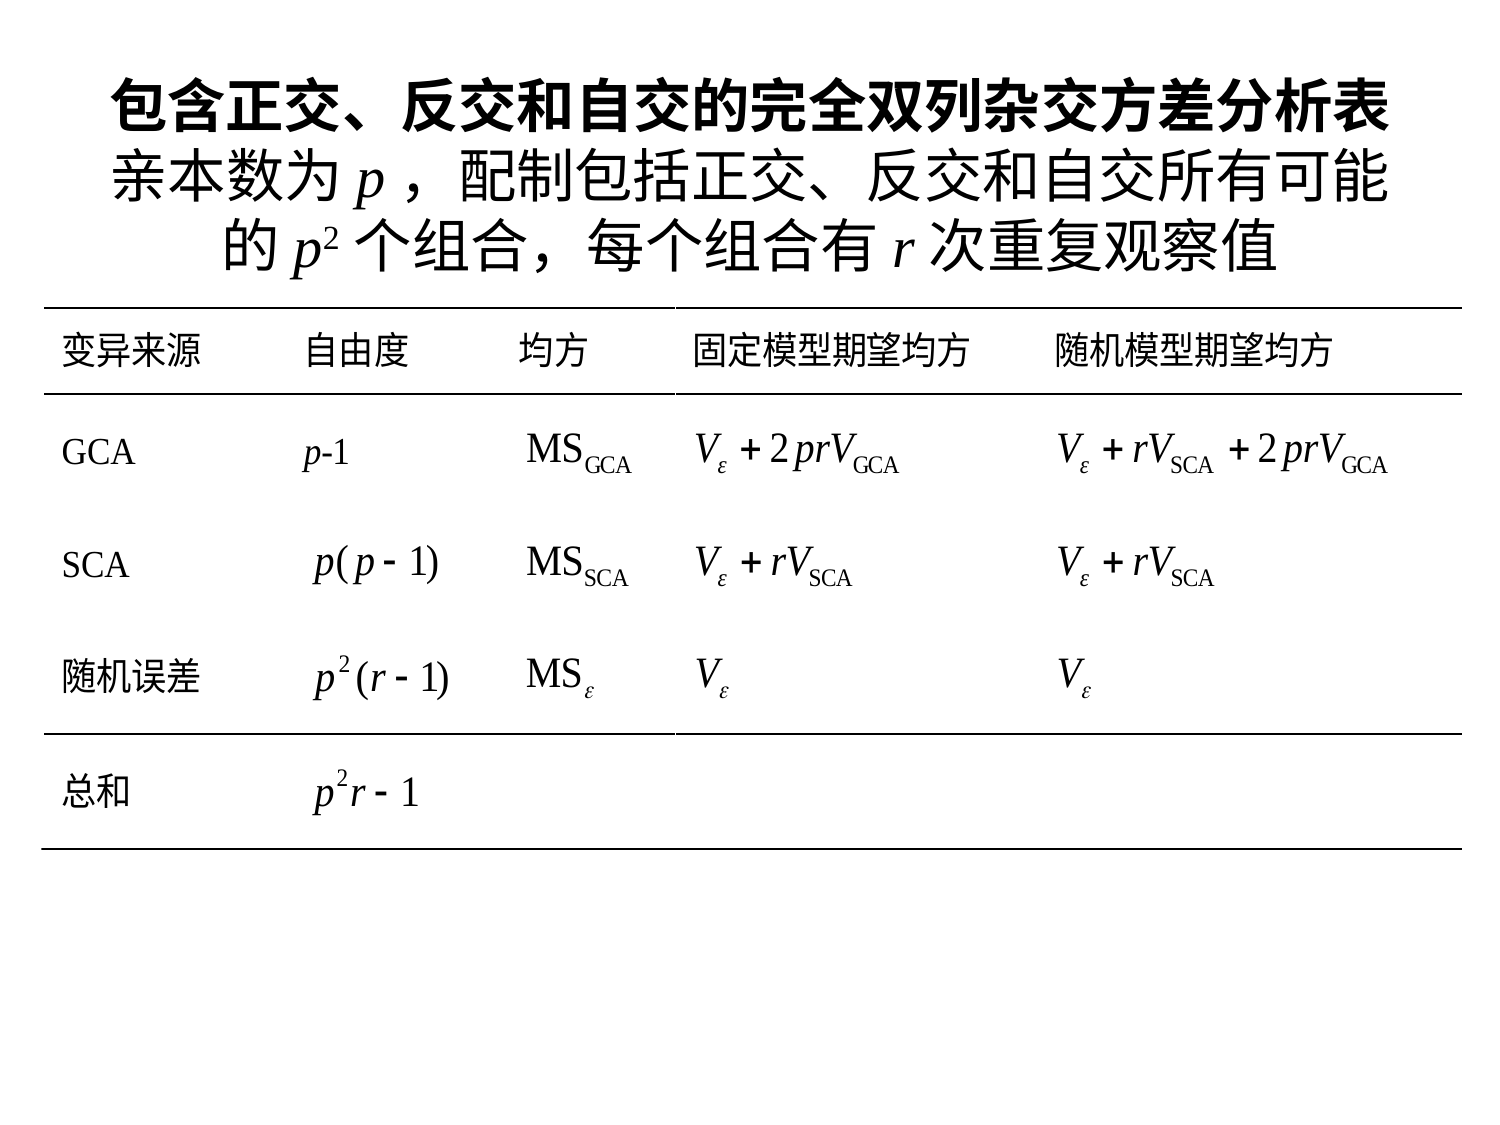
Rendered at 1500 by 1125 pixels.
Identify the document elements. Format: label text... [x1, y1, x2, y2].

title 包含正交、反交和自交的完全双列杂交方差分析表 亲本数为p，配制包括正交、反交和自交所有可能的p2个组合，每个组合有r次重复观察值 [75, 45, 1425, 303]
picture [41, 306, 1465, 906]
